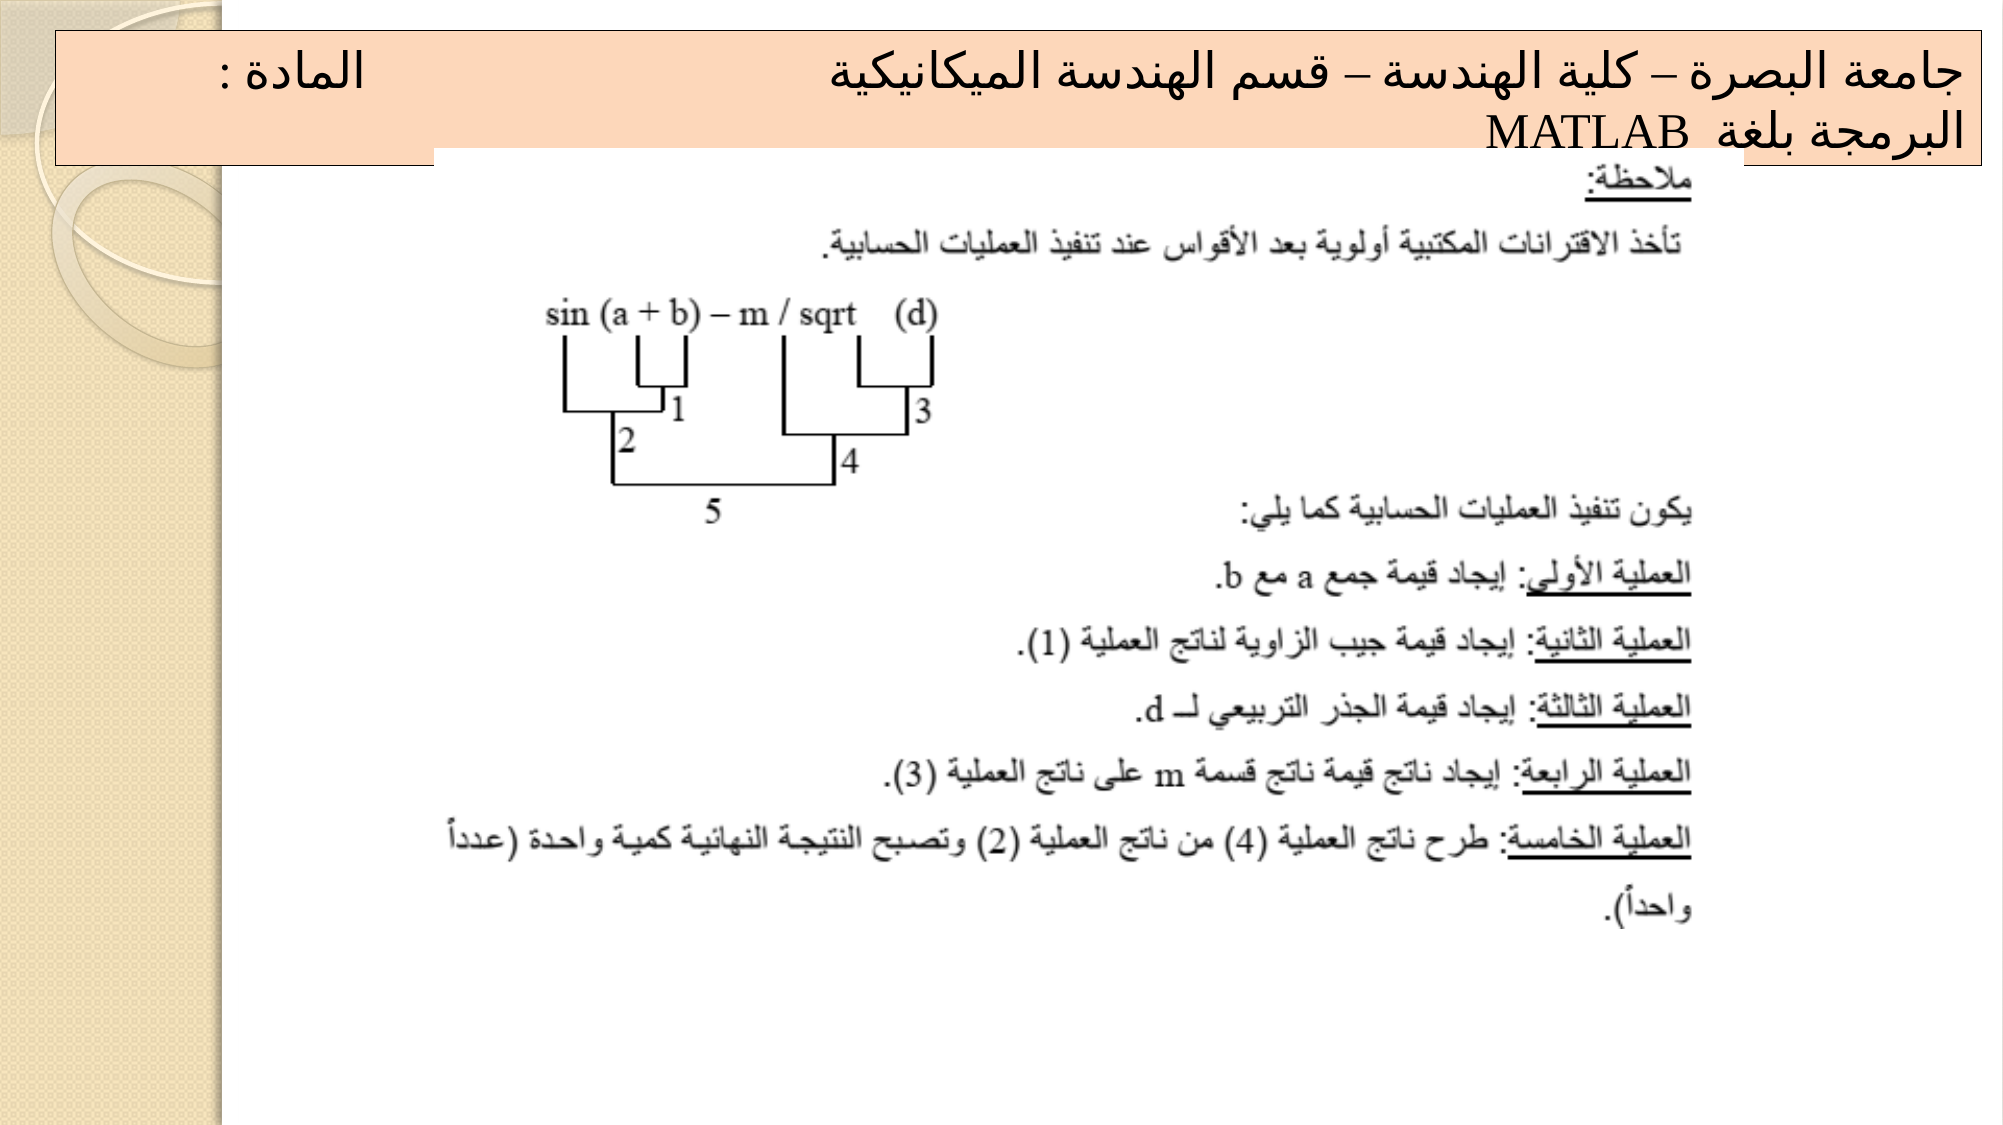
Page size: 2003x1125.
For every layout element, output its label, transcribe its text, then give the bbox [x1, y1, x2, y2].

text_box جامعة البصرة – كلية الهندسة – قسم الهندسة الميكانيكية المادة : البرمجة بلغة MATLAB [55, 30, 1982, 166]
picture [433, 148, 1744, 929]
